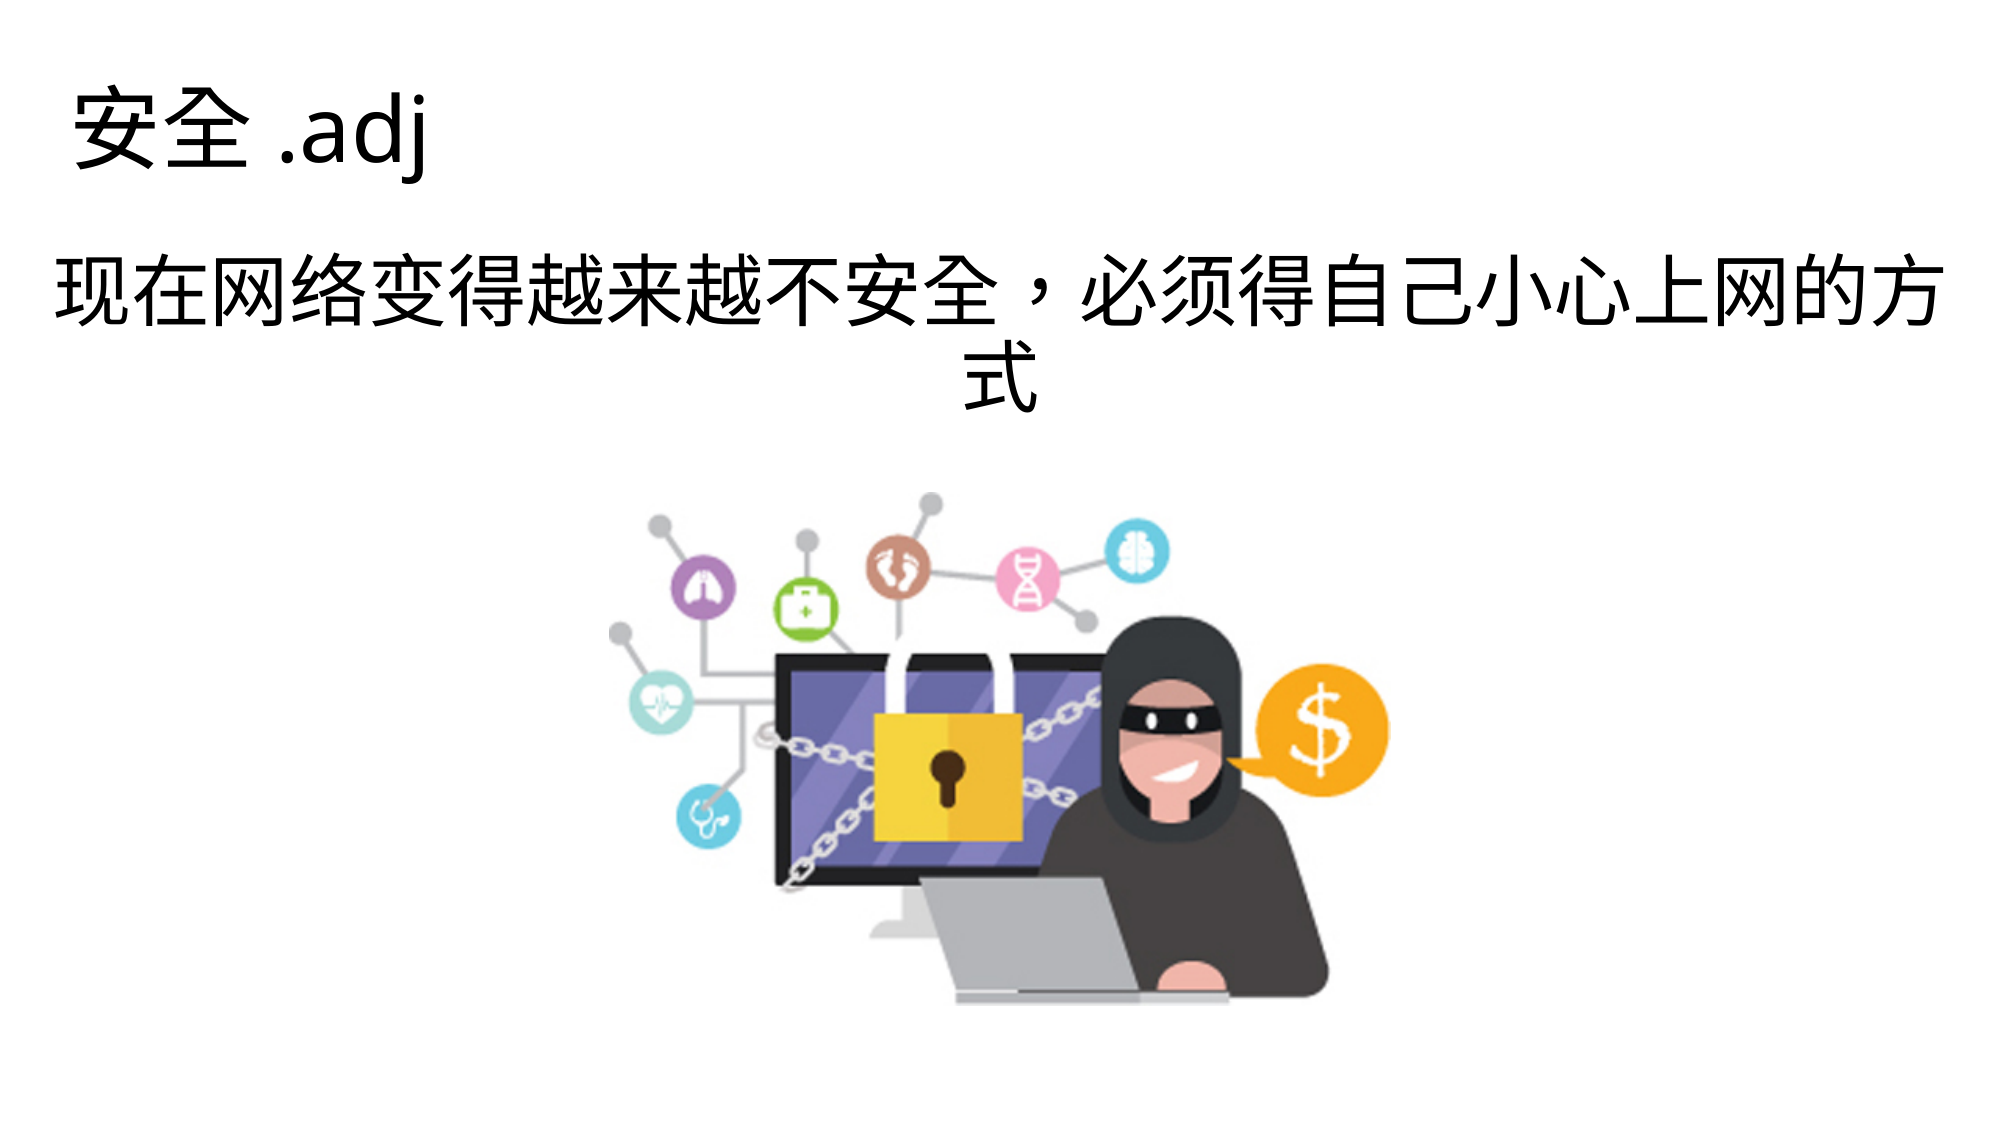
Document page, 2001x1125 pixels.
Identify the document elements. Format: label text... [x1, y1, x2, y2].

title 安全.adj [55, 38, 1831, 244]
text_box 现在网络变得越来越不安全，必须得自己小心上网的方式 [35, 244, 1965, 431]
picture [609, 492, 1391, 1006]
